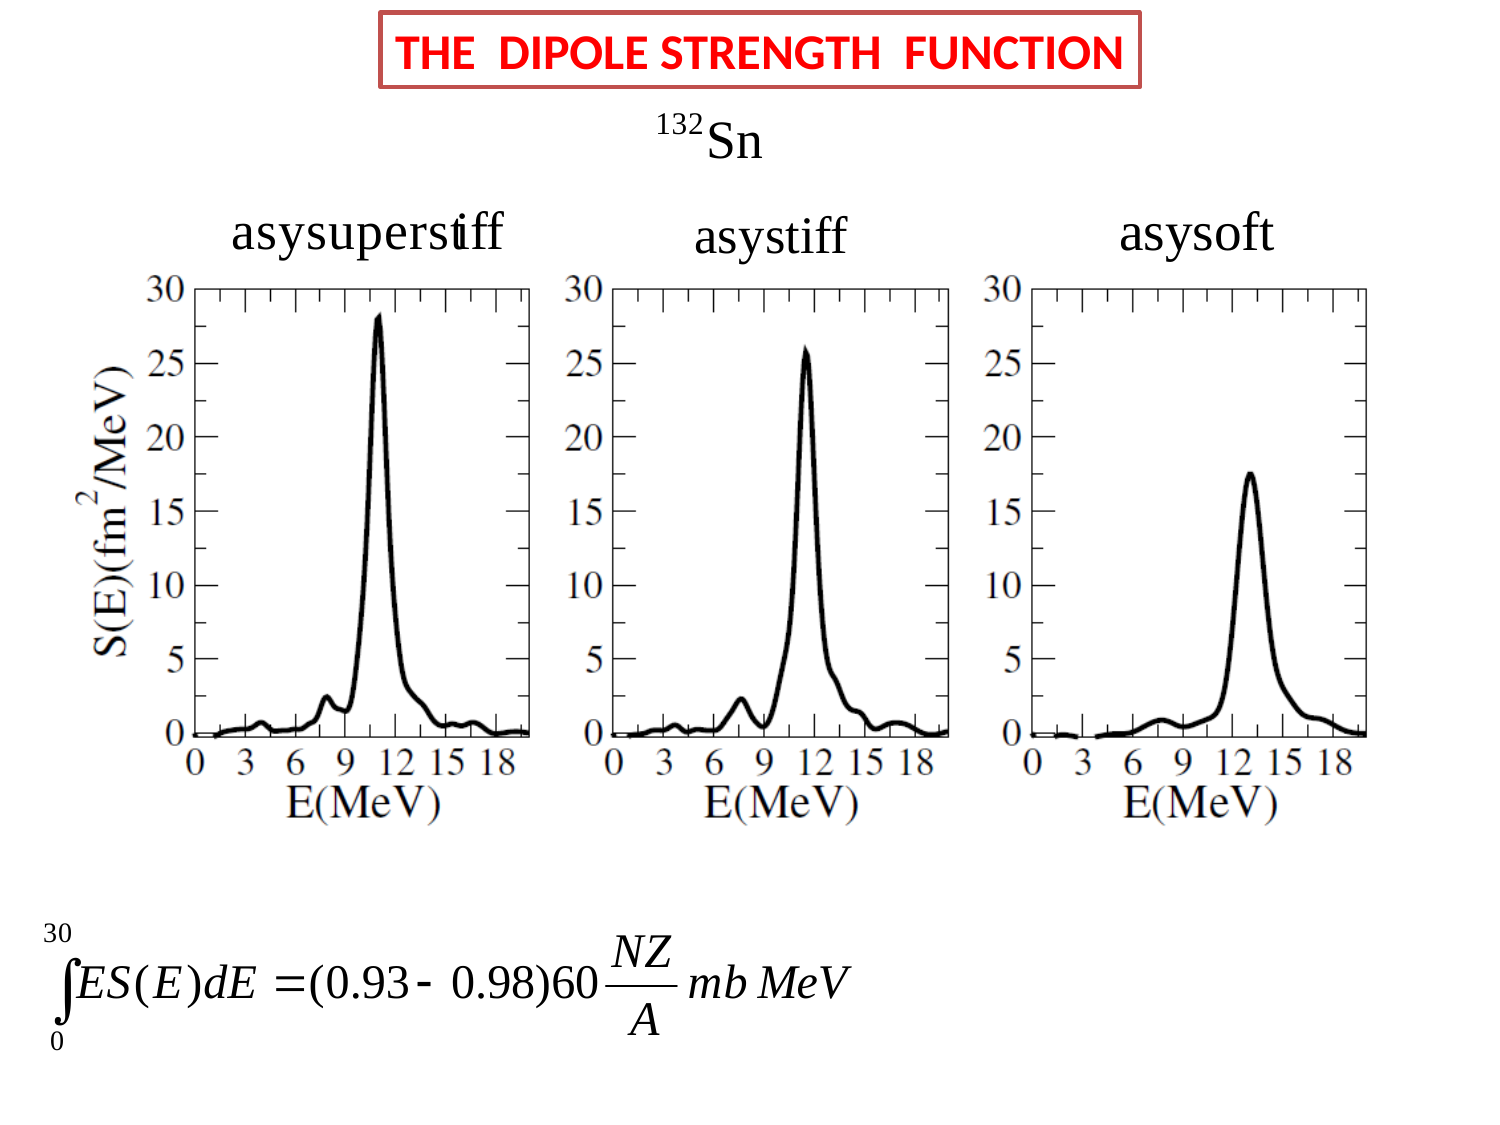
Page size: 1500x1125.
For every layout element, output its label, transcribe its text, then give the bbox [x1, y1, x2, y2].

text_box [224, 199, 526, 273]
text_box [687, 204, 863, 276]
picture [74, 262, 1376, 827]
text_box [1112, 199, 1288, 275]
text_box THE DIPOLE STRENGTH FUNCTION [378, 10, 1142, 89]
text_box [649, 99, 771, 173]
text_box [35, 909, 863, 1063]
